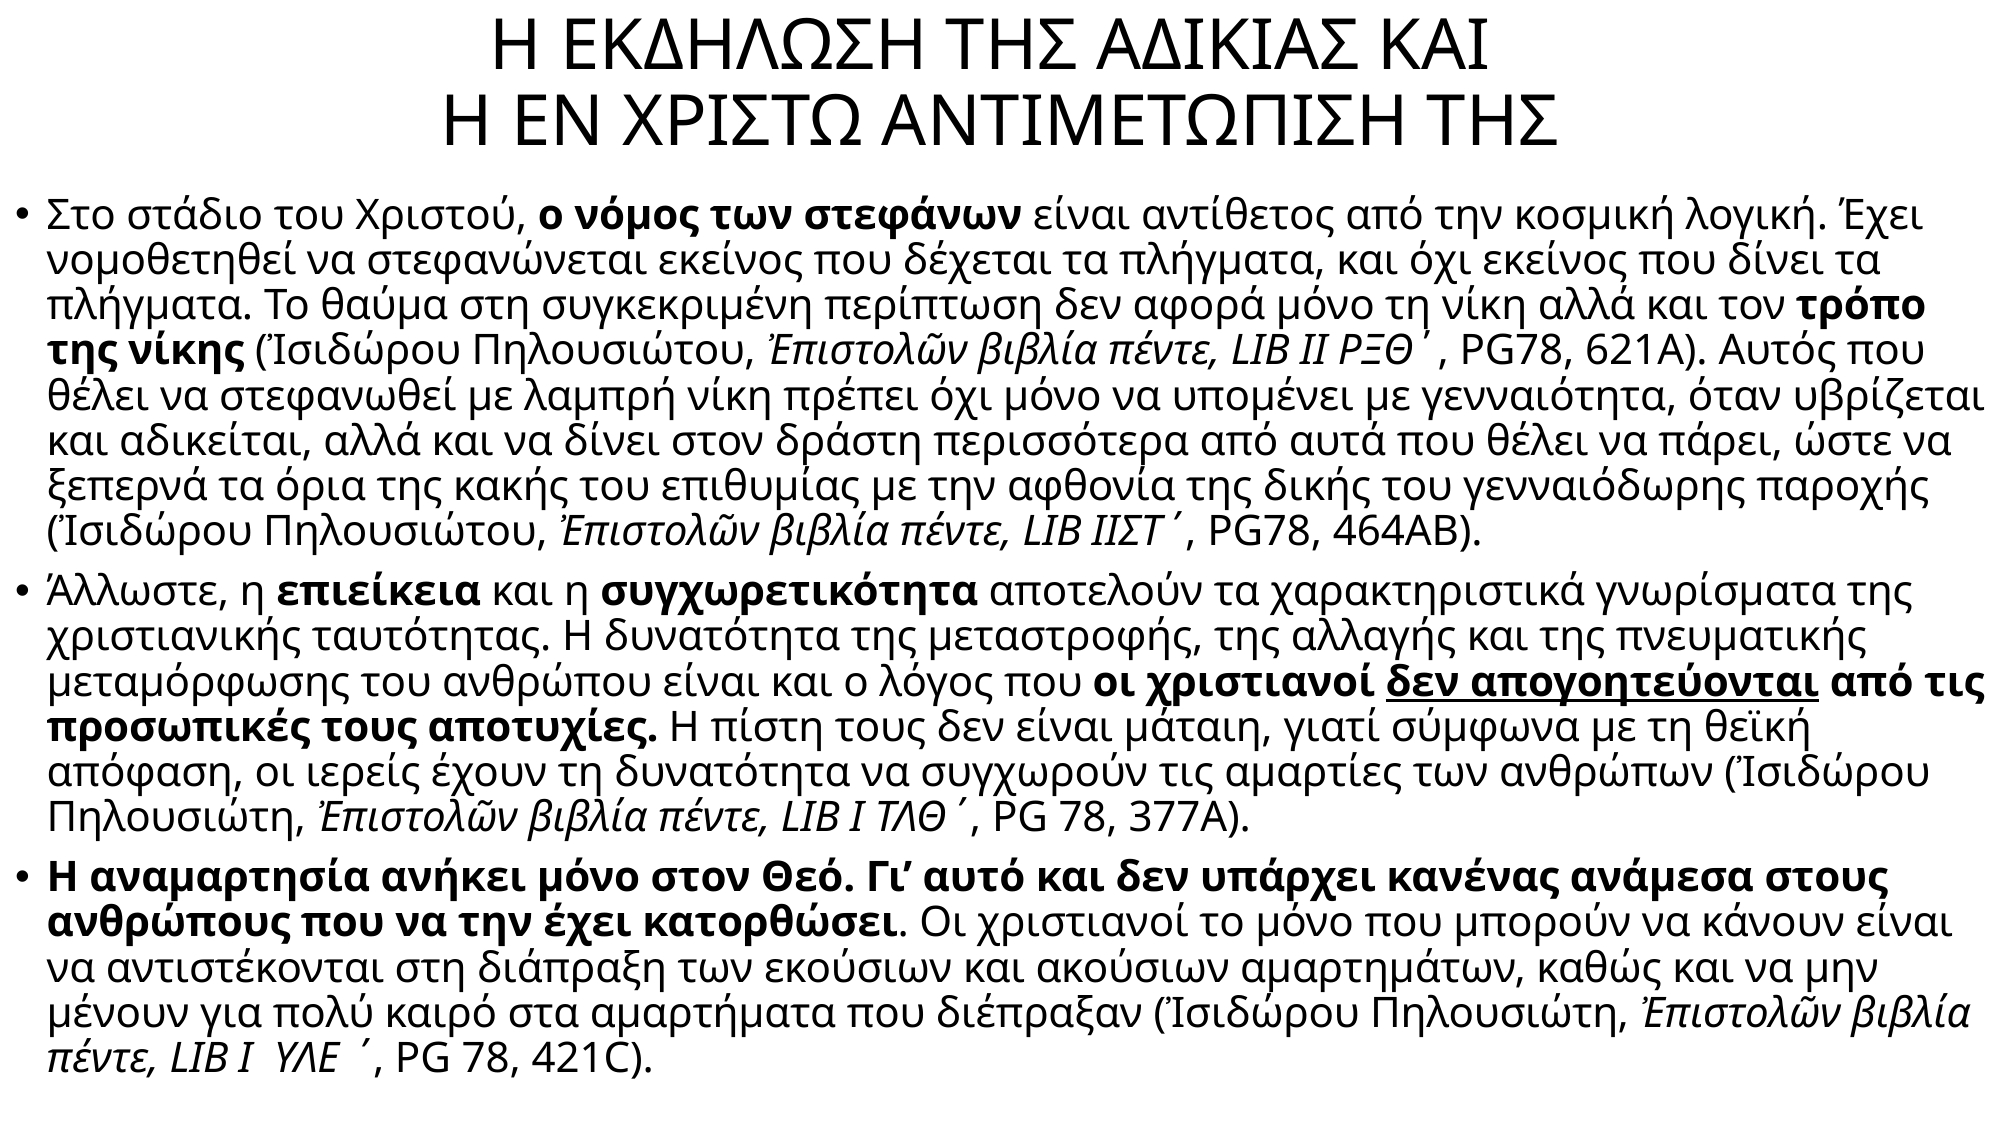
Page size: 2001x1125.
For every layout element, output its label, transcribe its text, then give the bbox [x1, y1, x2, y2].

list Στο στάδιο του Χριστού, ο νόμος των στεφάνων είναι αντίθετος από την κοσμική λογική. Έχει νομοθετηθεί να στεφανώνεται εκείνος που δέχεται τα πλήγματα, και όχι εκείνος που δίνει τα πλήγματα. Το θαύμα στη συγκεκριμένη περίπτωση δεν αφορά μόνο τη νίκη αλλά και τον τρόπο της νίκης (Ἰσιδώρου Πηλουσιώτου, Ἐπιστολῶν βιβλία πέντε, LIB II ΡΞΘ΄, PG78, 621A). Αυτός που θέλει να στεφανωθεί με λαμπρή νίκη πρέπει όχι μόνο να υπομένει με γενναιότητα, όταν υβρίζεται και αδικείται, αλλά και να δίνει στον δράστη περισσότερα από αυτά που θέλει να πάρει, ώστε να ξεπερνά τα όρια της κακής του επιθυμίας με την αφθονία της δικής του γενναιόδωρης παροχής (Ἰσιδώρου Πηλουσιώτου, Ἐπιστολῶν βιβλία πέντε, LIB IIΣΤ΄, PG78, 464AB). Άλλωστε, η επιείκεια και η συγχωρετικότητα αποτελούν τα χαρακτηριστικά γνωρίσματα της χριστιανικής ταυτότητας. Η δυνατότητα της μεταστροφής, της αλλαγής και της πνευματικής μεταμόρφωσης του ανθρώπου είναι και ο λόγος που οι χριστιανοί δεν απογοητεύονται από τις προσωπικές τους αποτυχίες. Η πίστη τους δεν είναι μάταιη, γιατί σύμφωνα με τη θεϊκή απόφαση, οι ιερείς έχουν τη δυνατότητα να συγχωρούν τις αμαρτίες των ανθρώπων (Ἰσιδώρου Πηλουσιώτη, Ἐπιστολῶν βιβλία πέντε, LIB I ΤΛΘ΄, PG 78, 377A). Η αναμαρτησία ανήκει μόνο στον Θεό. Γι’ αυτό και δεν υπάρχει κανένας ανάμεσα στους ανθρώπους που να την έχει κατορθώσει. Οι χριστιανοί το μόνο που μπορούν να κάνουν είναι να αντιστέκονται στη διάπραξη των εκούσιων και ακούσιων αμαρτημάτων, καθώς και να μην μένουν για πολύ καιρό στα αμαρτήματα που διέπραξαν (Ἰσιδώρου Πηλουσιώτη, Ἐπιστολῶν βιβλία πέντε, LIB I ΥΛΕ ΄, PG 78, 421C). [0, 185, 2000, 1125]
title Η ΕΚΔΗΛΩΣΗ ΤΗΣ ΑΔΙΚΙΑΣ ΚΑΙ Η ΕΝ ΧΡΙΣΤΩ ΑΝΤΙΜΕΤΩΠΙΣΗ ΤΗΣ [137, 0, 1863, 170]
